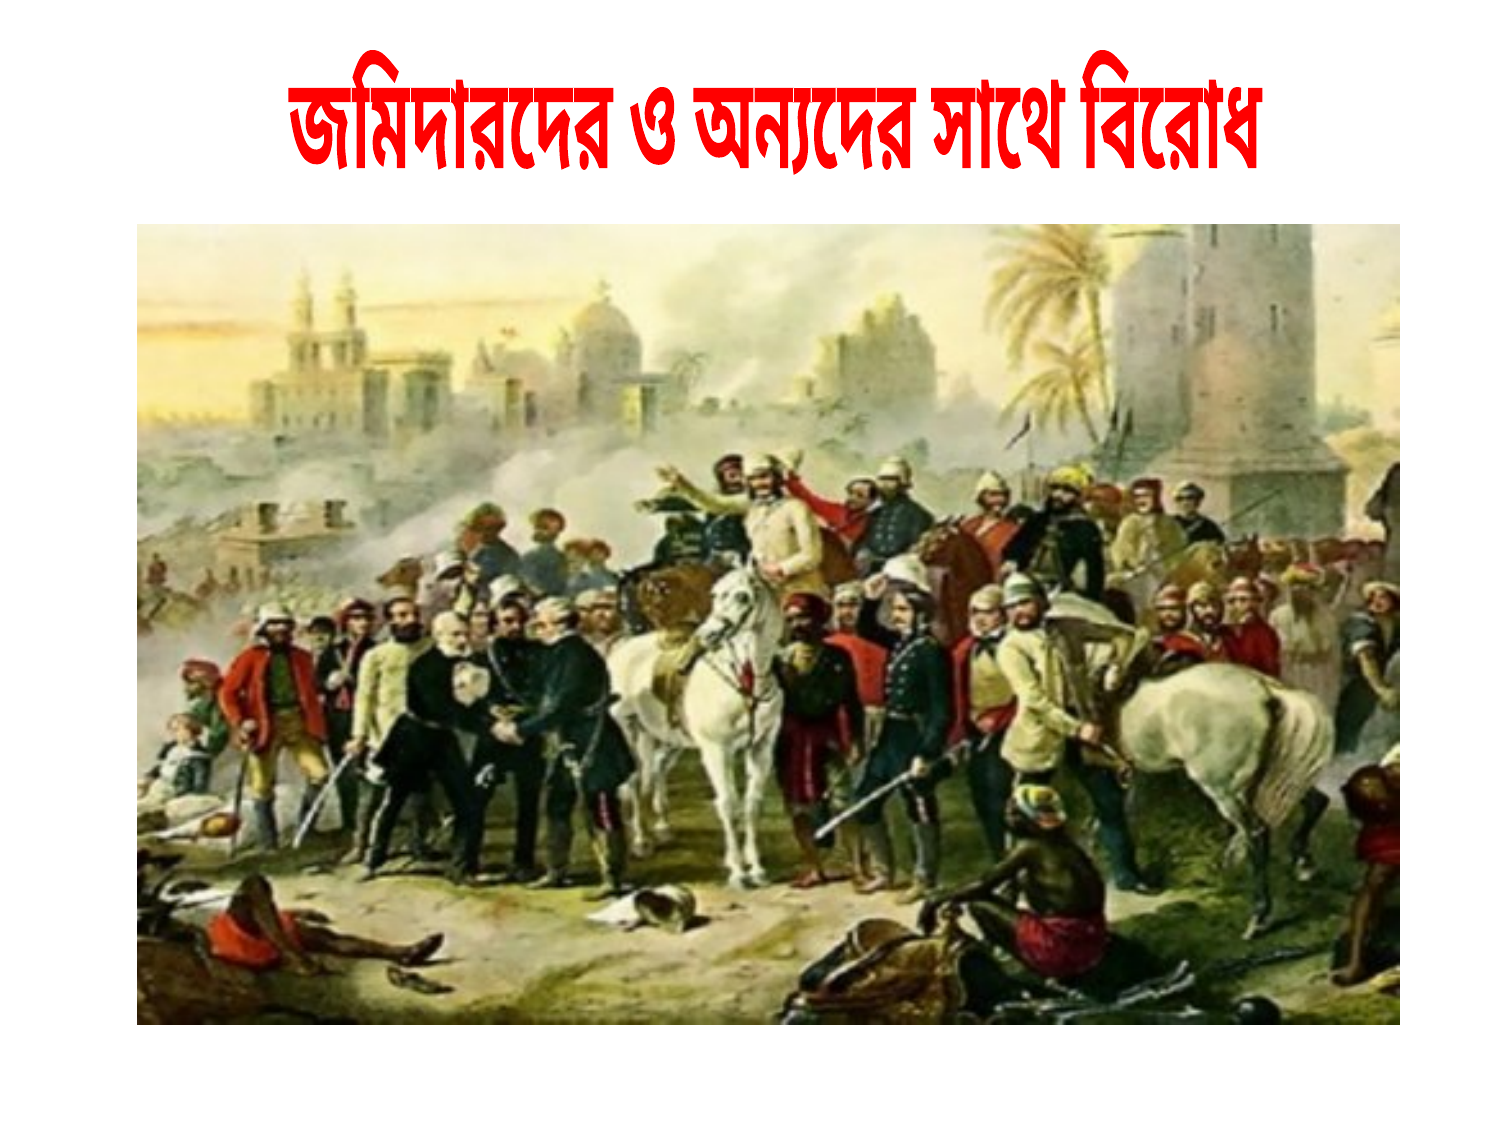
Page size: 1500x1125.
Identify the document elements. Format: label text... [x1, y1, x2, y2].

text_box জমিদারদের ও অন্যদের সাথে বিরোধ [929, 77, 1068, 171]
text_box জমিদারদের ও অন্যদের সাথে বিরোধ [691, 85, 919, 177]
text_box জমিদারদের ও অন্যদের সাথে বিরোধ [286, 47, 616, 172]
text_box জমিদারদের ও অন্যদের সাথে বিরোধ [1078, 47, 1265, 172]
picture [137, 224, 1401, 1026]
text_box জমিদারদের ও অন্যদের সাথে বিরোধ [627, 84, 677, 167]
